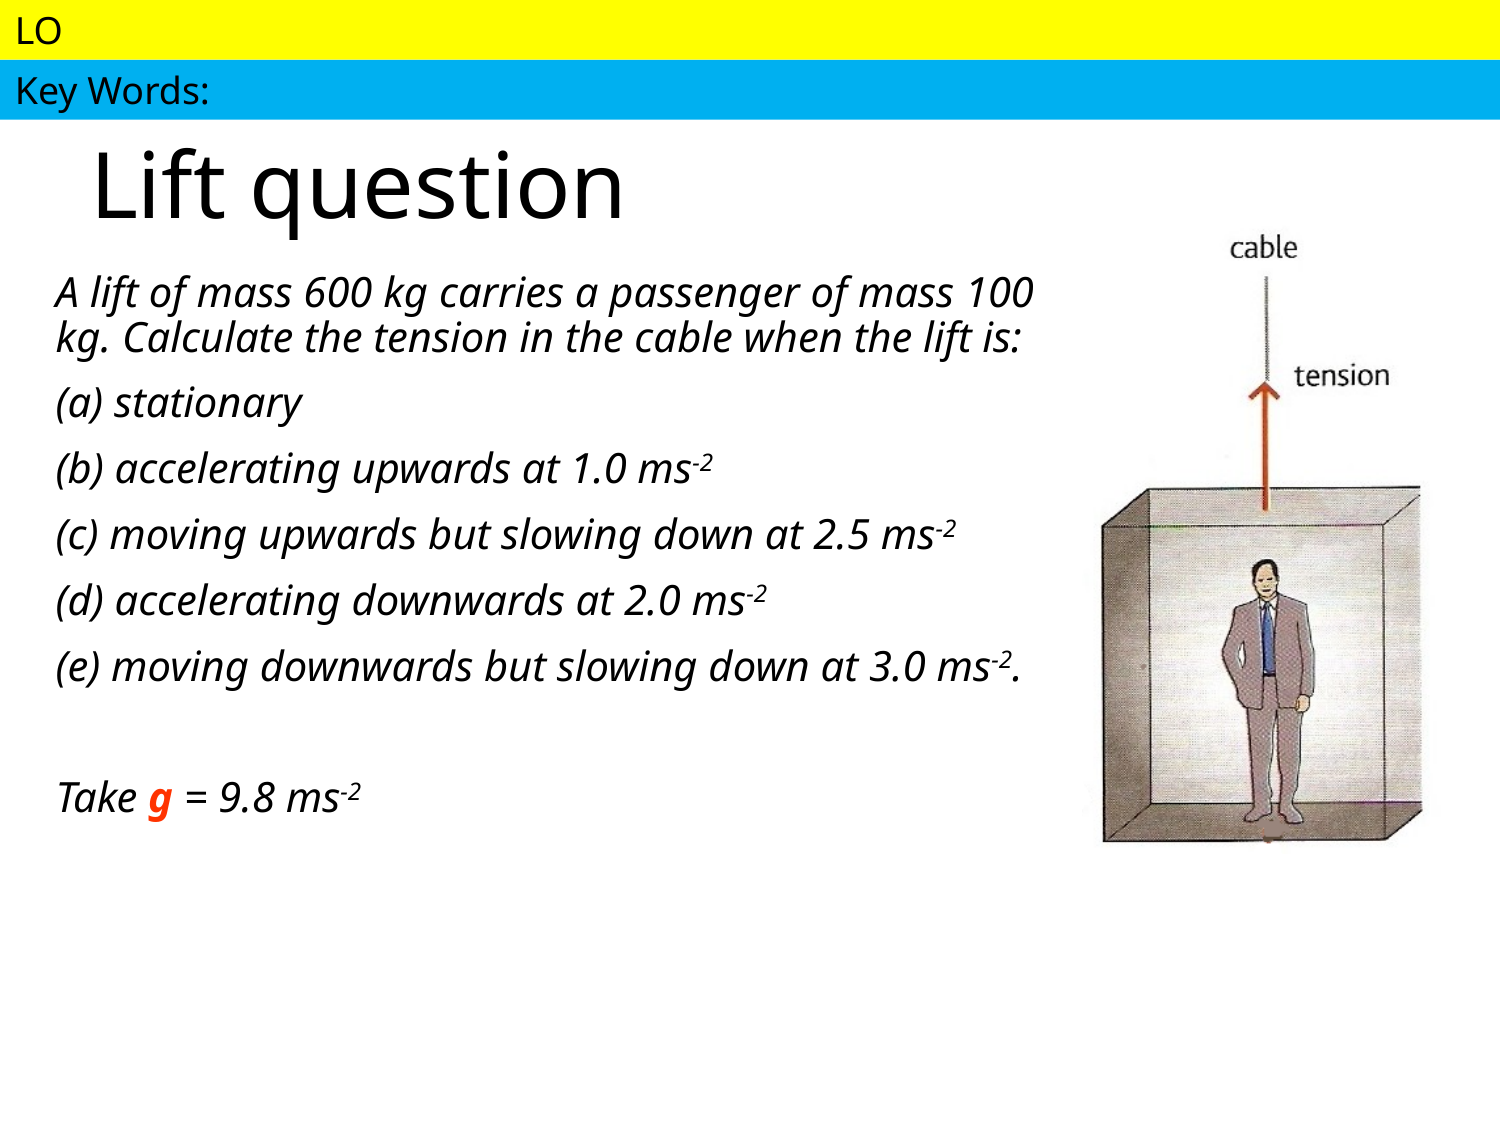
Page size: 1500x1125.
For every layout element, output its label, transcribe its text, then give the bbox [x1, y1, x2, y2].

picture [1082, 224, 1444, 854]
list A lift of mass 600 kg carries a passenger of mass 100 kg. Calculate the tension in the cable when the lift is: (a) stationary (b) accelerating upwards at 1.0 ms-2 (c) moving upwards but slowing down at 2.5 ms-2 (d) accelerating downwards at 2.0 ms-2 (e) moving downwards but slowing down at 3.0 ms-2. Take g = 9.8 ms-2 [40, 263, 1051, 1000]
title Lift question [75, 94, 1425, 283]
